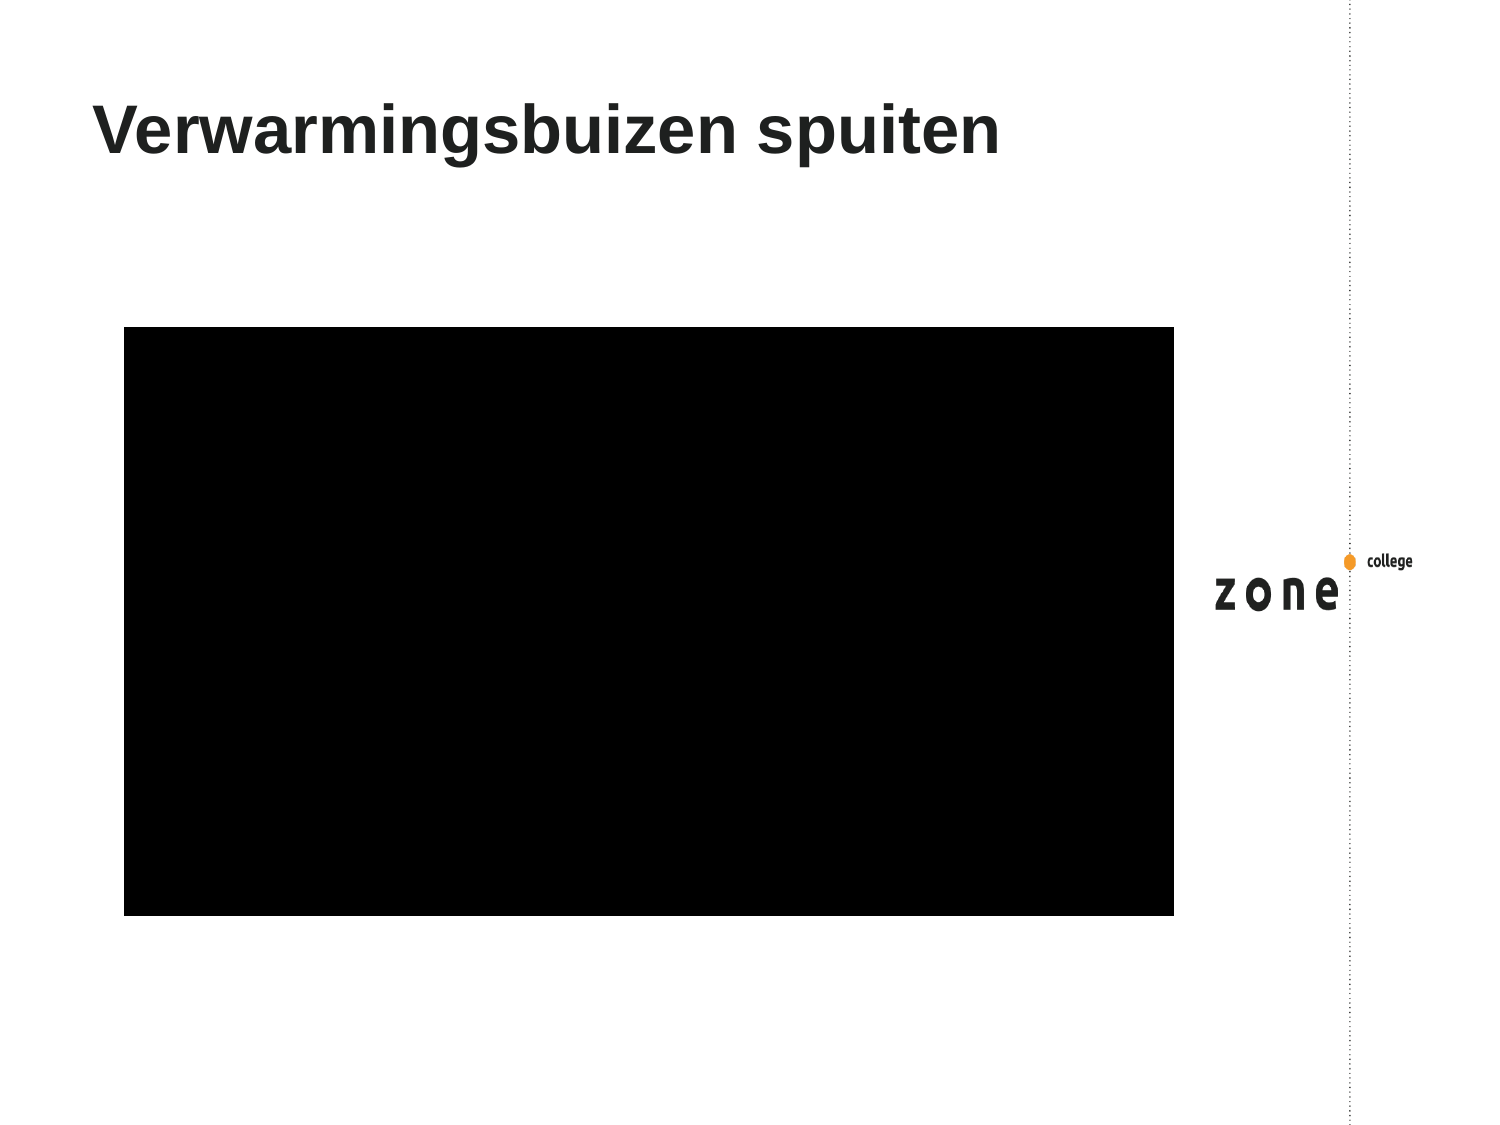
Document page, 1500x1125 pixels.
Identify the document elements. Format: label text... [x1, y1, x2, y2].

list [123, 326, 1174, 917]
picture [1197, 0, 1500, 1125]
title Verwarmingsbuizen spuiten [93, 94, 1205, 272]
